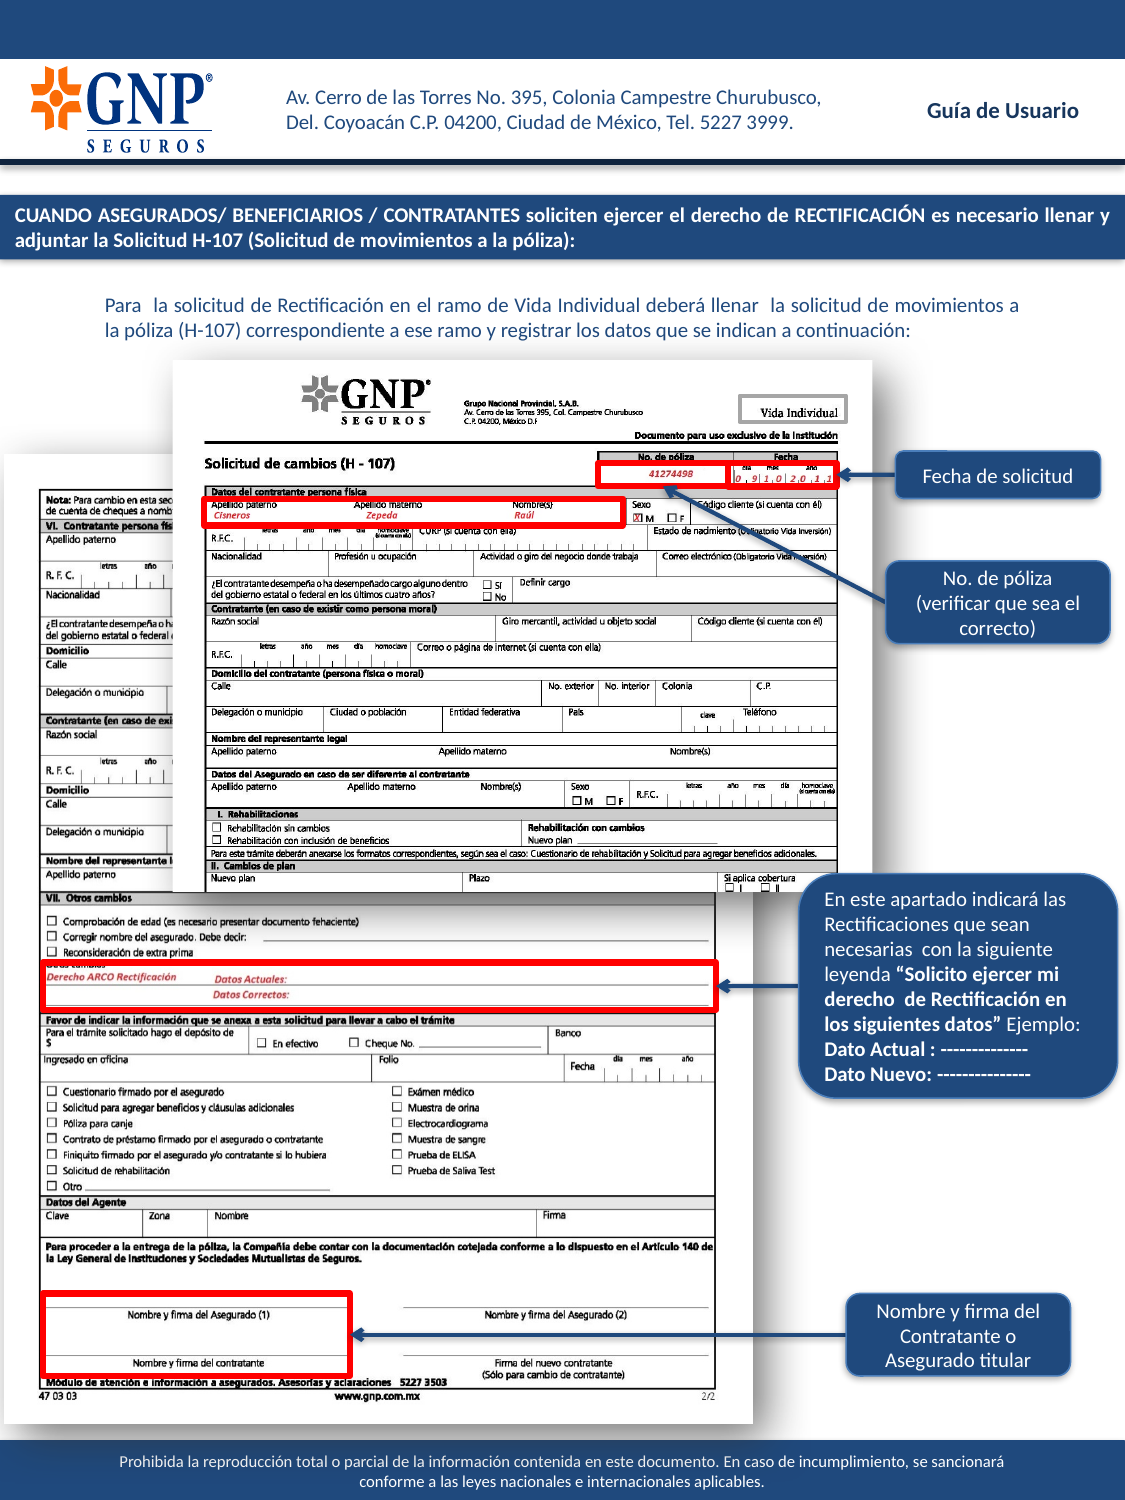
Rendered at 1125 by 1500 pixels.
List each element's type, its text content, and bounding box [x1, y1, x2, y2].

text_box Para la solicitud de Rectificación en el ramo de Vida Individual deberá llenar la solicitud de movimientos a la póliza (H-107) correspondiente a ese ramo y registrar los datos que se indican a continuación: [89, 284, 1035, 349]
text_box No. de póliza (verificar que sea el correcto) [884, 560, 1111, 645]
picture [3, 359, 873, 1424]
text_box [662, 486, 886, 603]
text_box Nombre y firma del Contratante o Asegurado titular [845, 1292, 1072, 1377]
text_box CUANDO ASEGURADOS/ BENEFICIARIOS / CONTRATANTES soliciten ejercer el derecho de RECTIFICACIÓN es necesario llenar y adjuntar la Solicitud H-107 (Solicitud de movimientos a la póliza): [0, 194, 1125, 260]
text_box Fecha de solicitud [894, 450, 1102, 500]
text_box En este apartado indicará las Rectificaciones que sean necesarias con la siguiente leyenda “Solicito ejercer mi derecho de Rectificación en los siguientes datos” Ejemplo: Dato Actual : -------------- Dato Nuevo: --------------- [797, 872, 1119, 1099]
